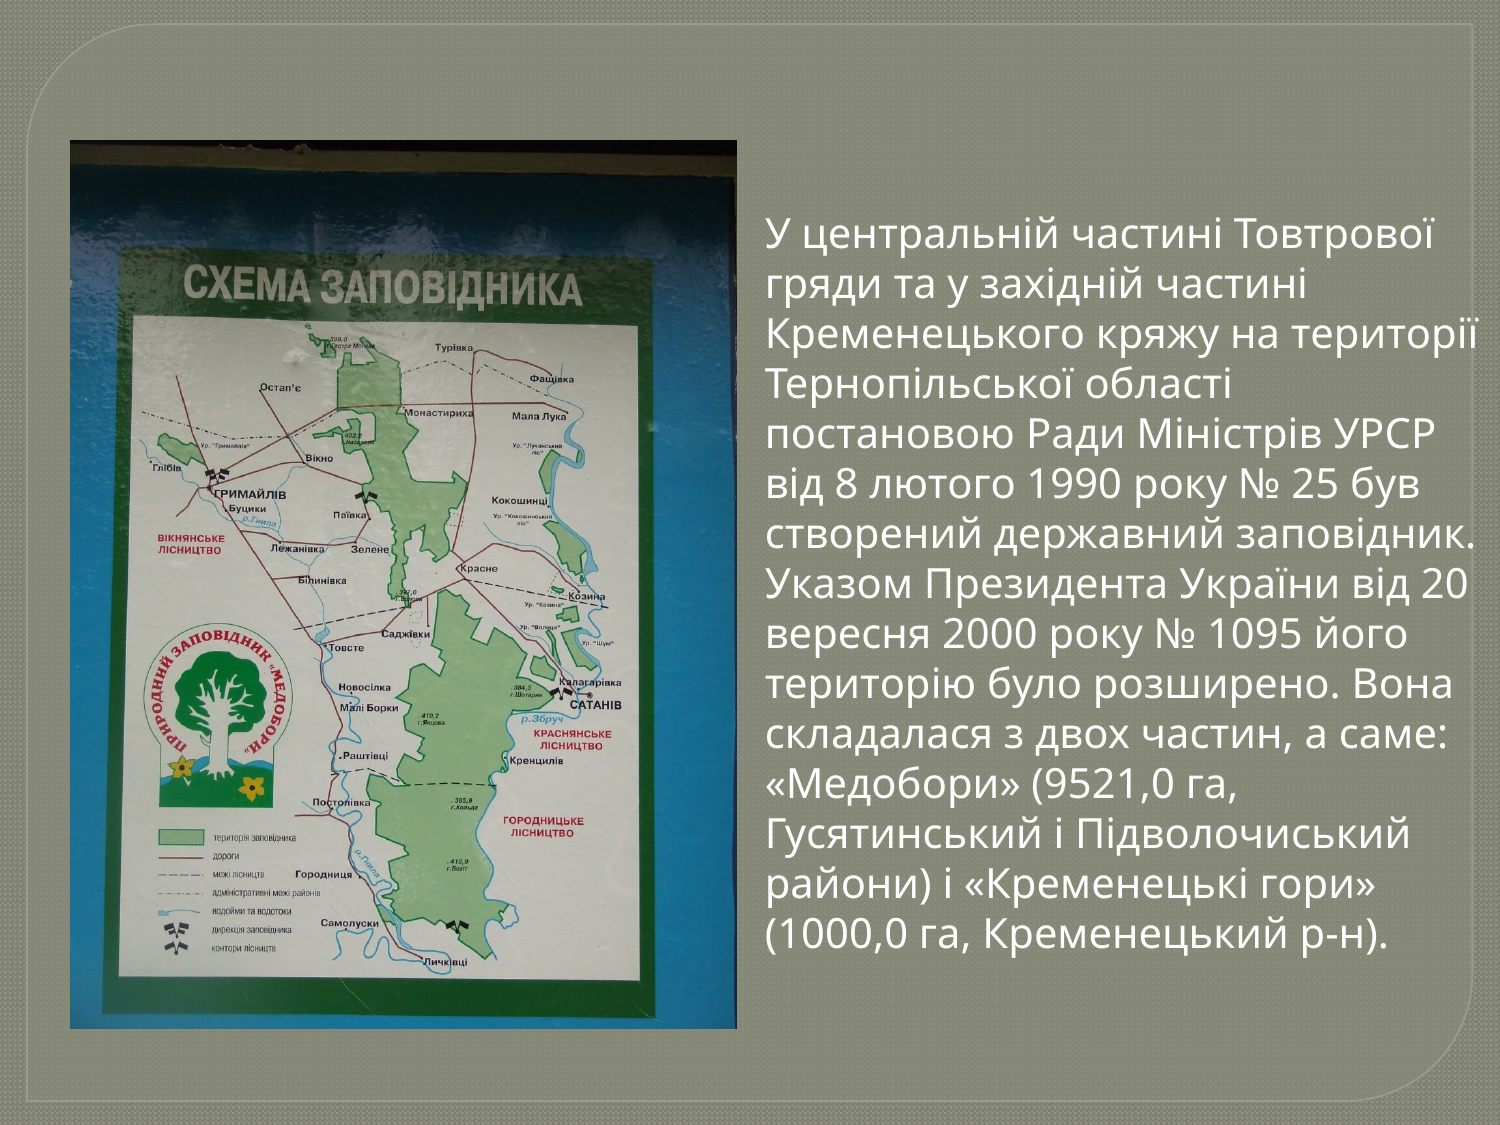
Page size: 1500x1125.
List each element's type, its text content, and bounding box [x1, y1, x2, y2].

text_box У центральній частині Товтрової гряди та у західній частині Кременецького кряжу на території Тернопільської області постановою Ради Міністрів УРСР від 8 лютого 1990 року № 25 був створений державний заповідник. Указом Президента України від 20 вересня 2000 року № 1095 його територію було розширено. Вона складалася з двох частин, а саме: «Медобори» (9521,0 га, Гусятинський і Підволочиський райони) і «Кременецькі гори» (1000,0 га, Кременецький р-н). [749, 199, 1500, 965]
picture [70, 140, 737, 1030]
